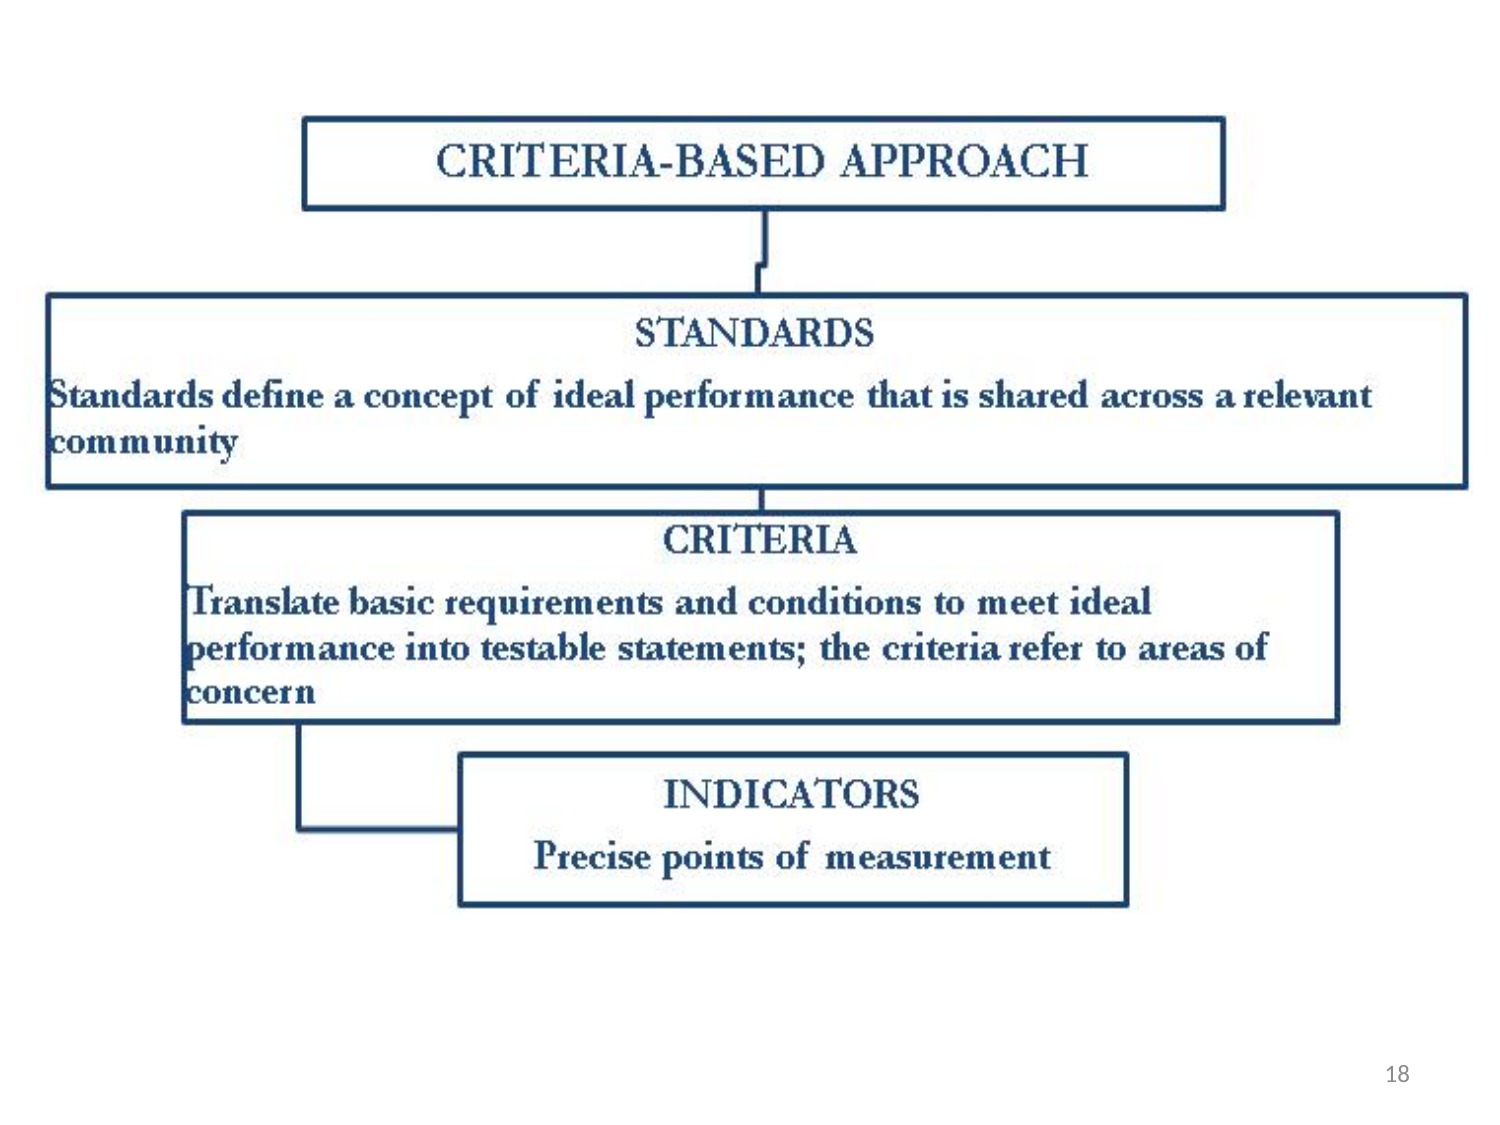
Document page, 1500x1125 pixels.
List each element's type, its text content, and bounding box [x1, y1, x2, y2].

picture [24, 112, 1473, 963]
slide_number 18 [1074, 1042, 1425, 1103]
